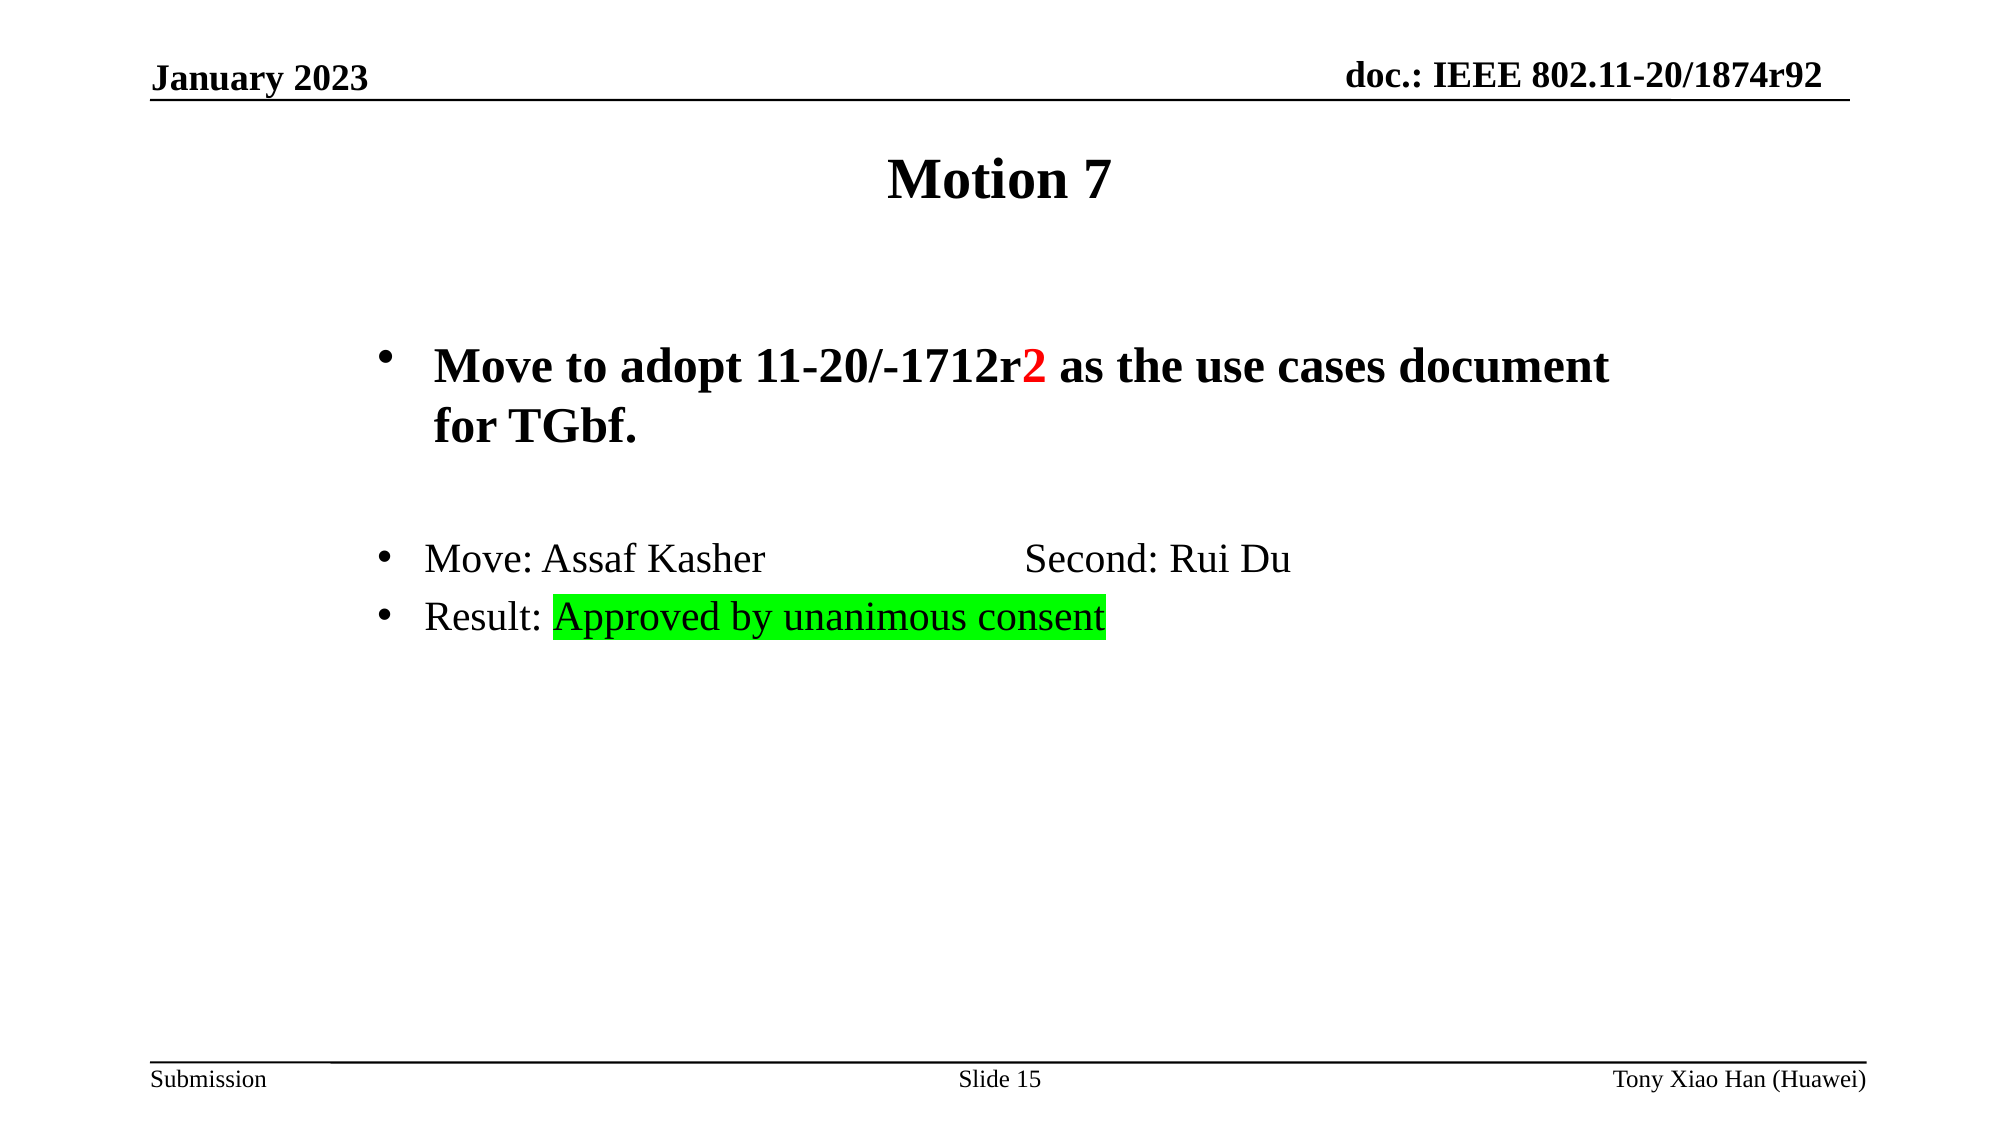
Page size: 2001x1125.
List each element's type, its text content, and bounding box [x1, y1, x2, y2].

text_box Motion 7 [362, 87, 1638, 263]
text_box Move to adopt 11-20/-1712r2 as the use cases document for TGbf. Move: Assaf Kasher Second: Rui Du Result: Approved by unanimous consent [362, 324, 1638, 1013]
